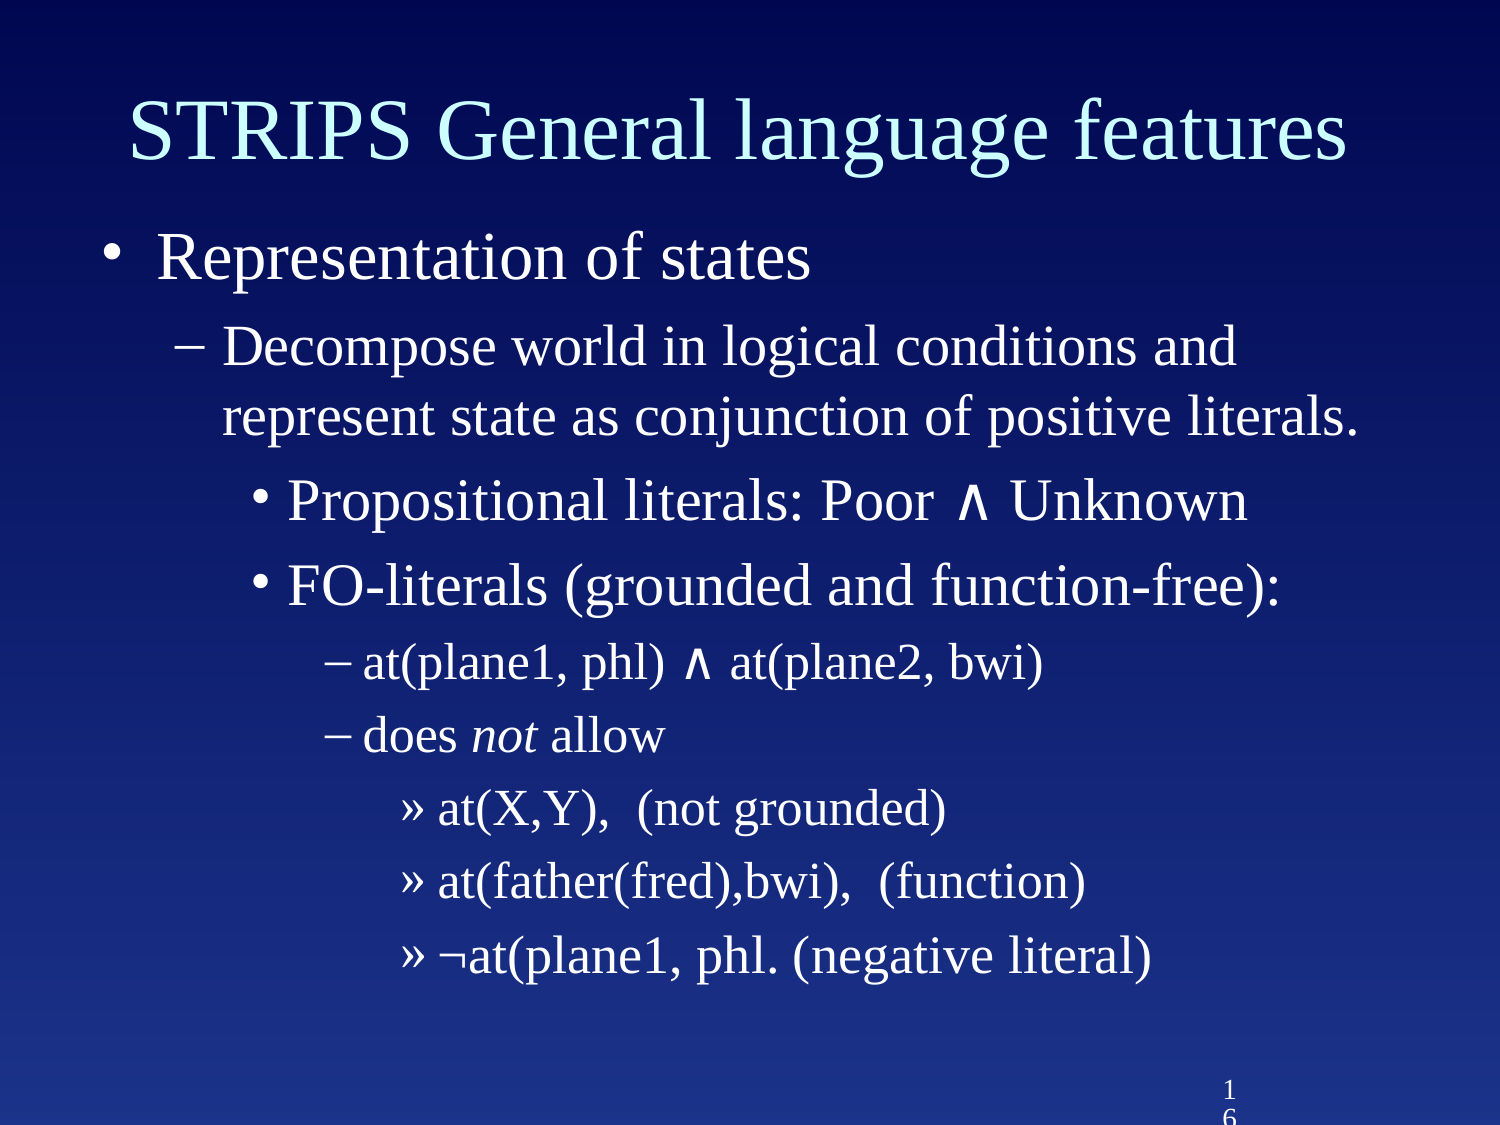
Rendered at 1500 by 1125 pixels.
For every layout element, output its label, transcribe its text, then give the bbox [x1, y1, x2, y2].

slide_number 16 [1206, 1061, 1256, 1120]
list Representation of states Decompose world in logical conditions and represent state as conjunction of positive literals. Propositional literals: Poor ∧ Unknown FO-literals (grounded and function-free): at(plane1, phl) ∧ at(plane2, bwi) does not allow at(X,Y), (not grounded) at(father(fred),bwi), (function) ¬at(plane1, phl. (negative literal) [84, 201, 1388, 1028]
title STRIPS General language features [111, 36, 1388, 201]
